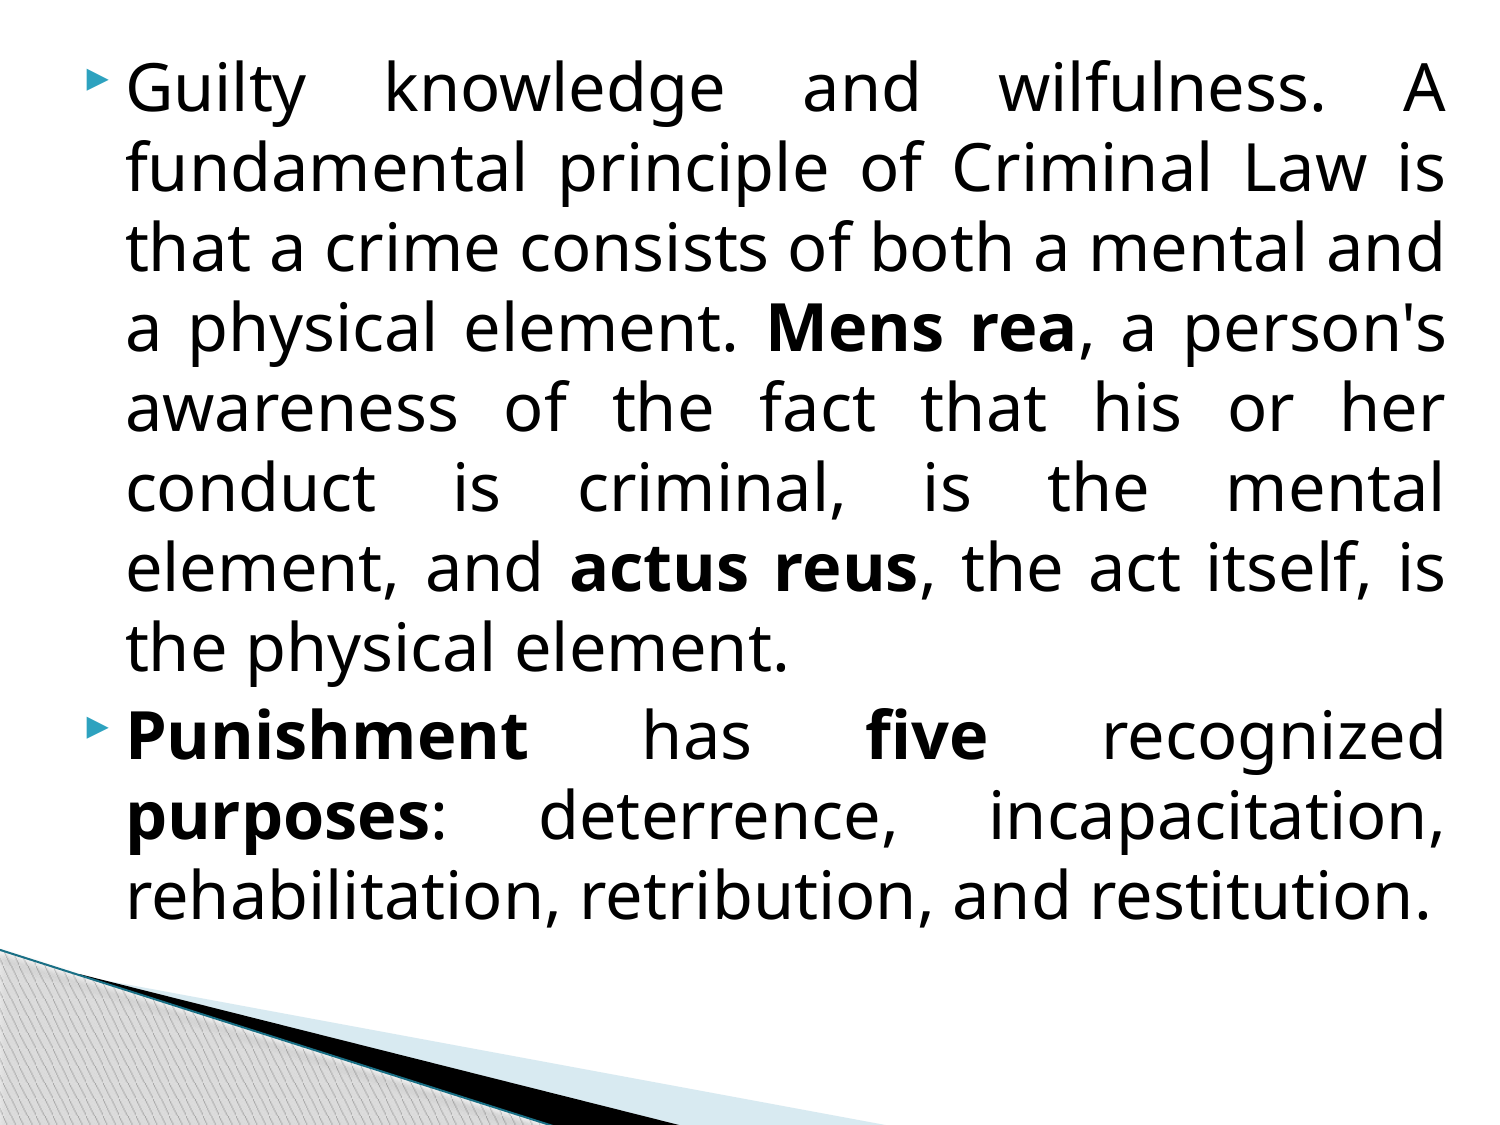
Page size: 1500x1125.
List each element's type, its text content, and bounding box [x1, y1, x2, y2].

list Guilty knowledge and wilfulness. A fundamental principle of Criminal Law is that a crime consists of both a mental and a physical element. Mens rea, a person's awareness of the fact that his or her conduct is criminal, is the mental element, and actus reus, the act itself, is the physical element. Punishment has five recognized purposes: deterrence, incapacitation, rehabilitation, retribution, and restitution. [49, 37, 1463, 1063]
